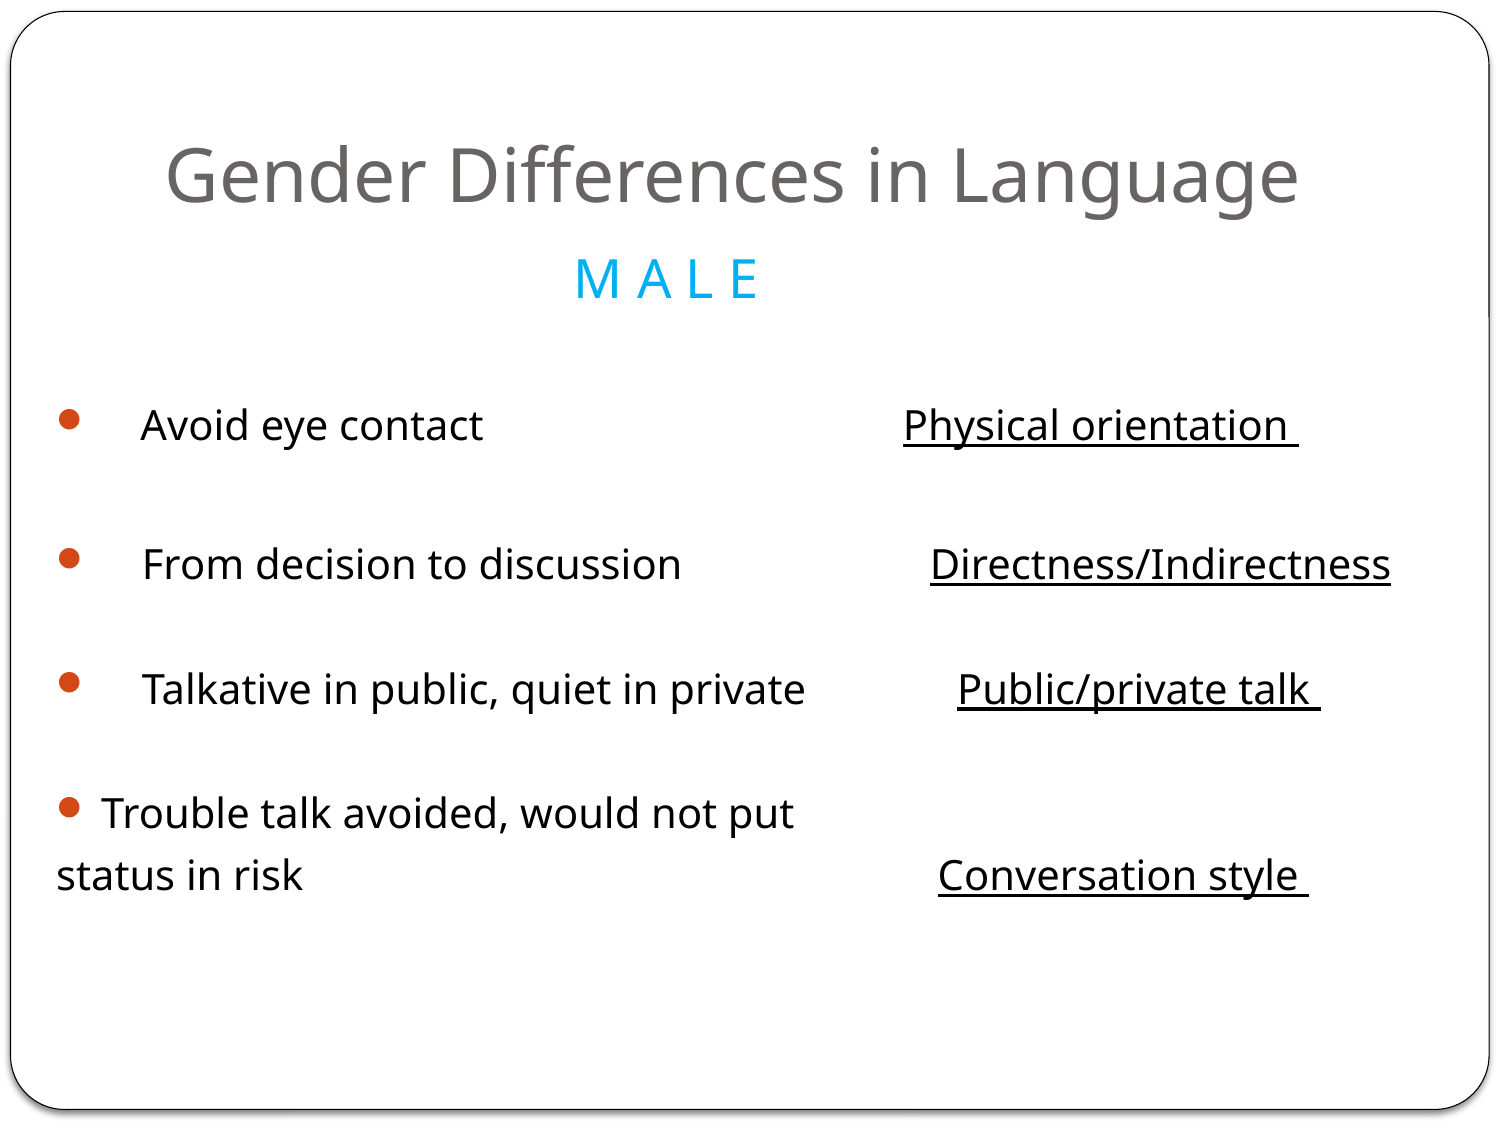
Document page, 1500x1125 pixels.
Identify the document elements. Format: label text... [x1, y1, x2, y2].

list M A L E Avoid eye contact Physical orientation From decision to discussion Directness/Indirectness Talkative in public, quiet in private Public/private talk Trouble talk avoided, would not put status in risk Conversation style [41, 237, 1425, 988]
title Gender Differences in Language [150, 45, 1425, 233]
